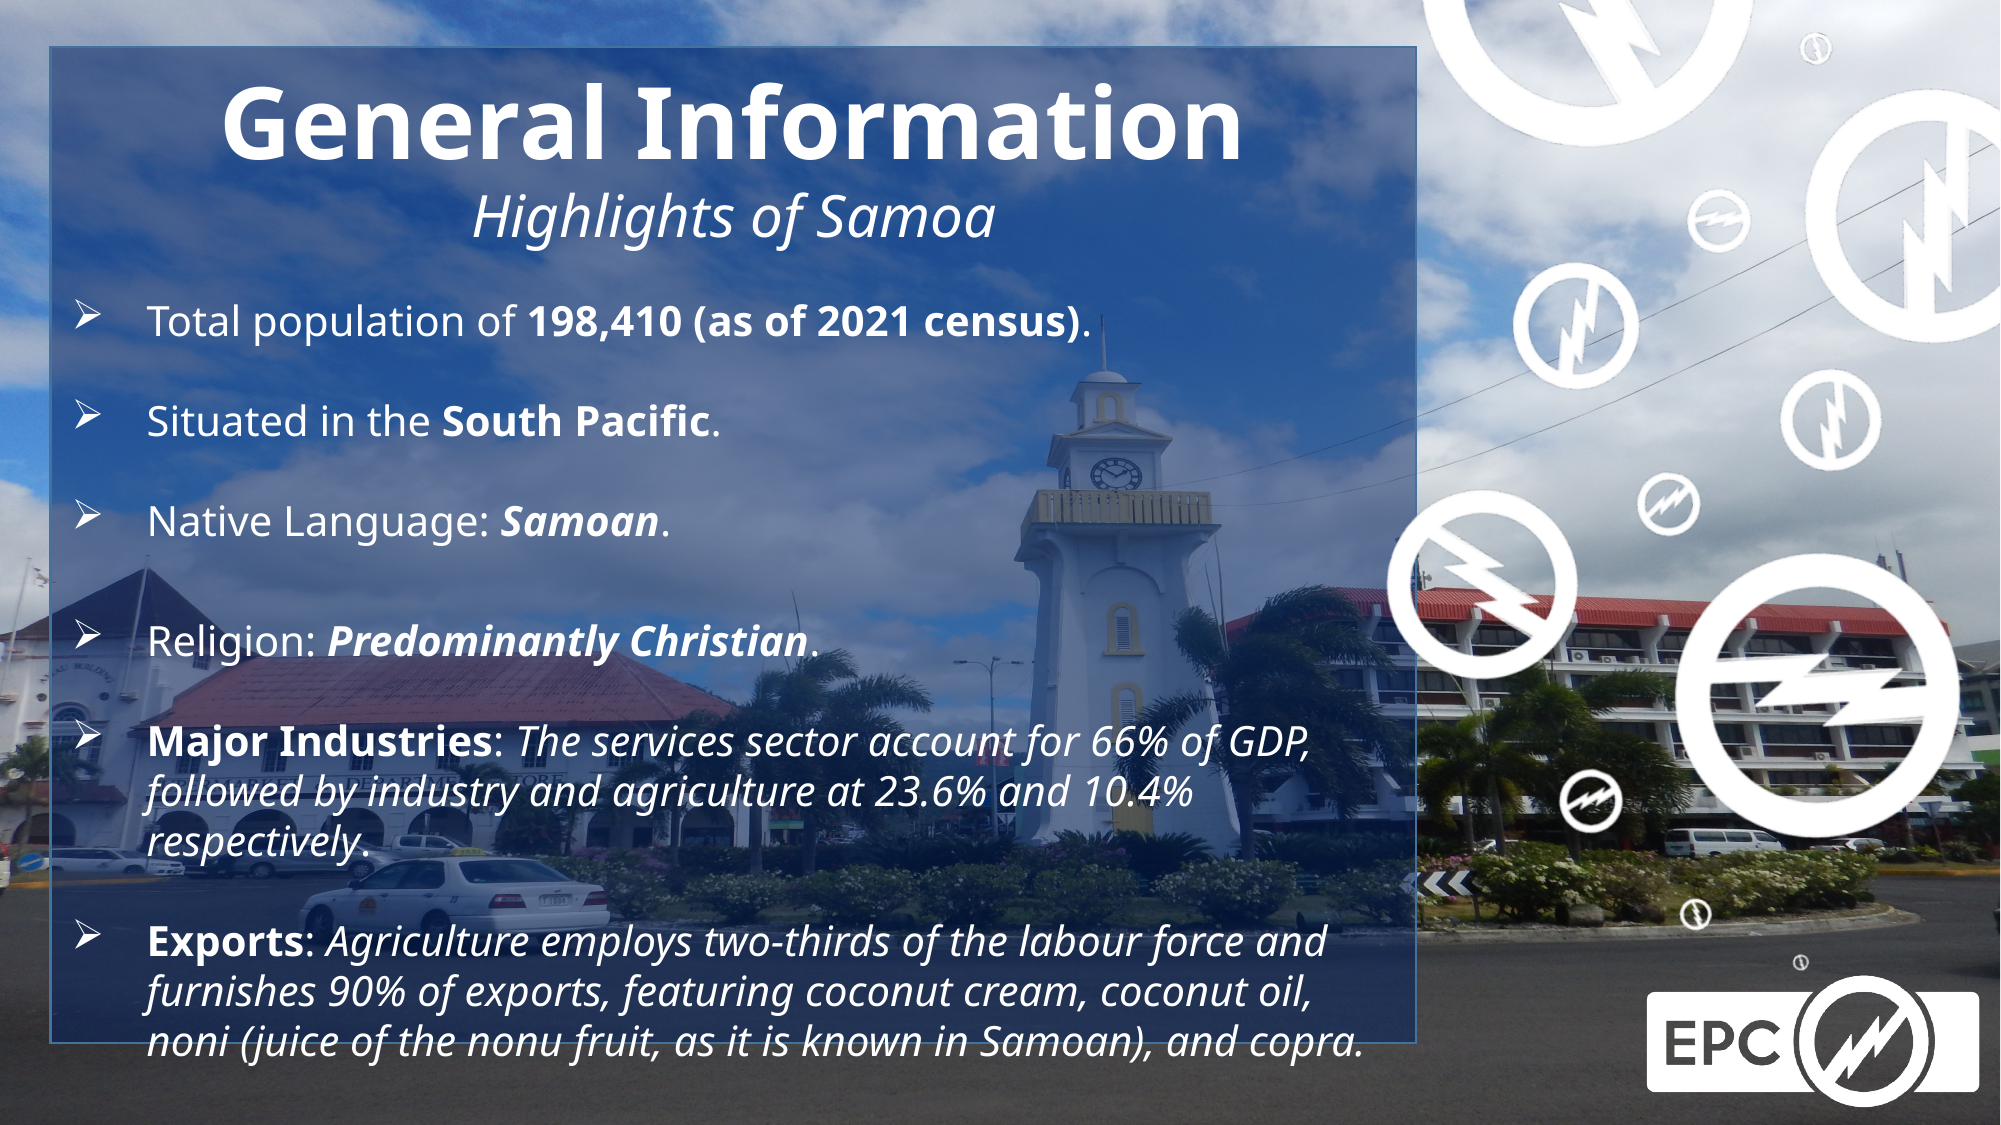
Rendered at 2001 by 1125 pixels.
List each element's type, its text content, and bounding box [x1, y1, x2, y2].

text_box [1411, 852, 1417, 1044]
text_box General Information Highlights of Samoa Total population of 198,410 (as of 2021 census). Situated in the South Pacific. Native Language: Samoan. Religion: Predominantly Christian. Major Industries: The services sector account for 66% of GDP, followed by industry and agriculture at 23.6% and 10.4% respectively. Exports: Agriculture employs two-thirds of the labour force and furnishes 90% of exports, featuring coconut cream, coconut oil, noni (juice of the nonu fruit, as it is known in Samoan), and copra. [56, 52, 1411, 1072]
picture [0, 0, 2001, 1125]
text_box [49, 46, 1135, 1044]
